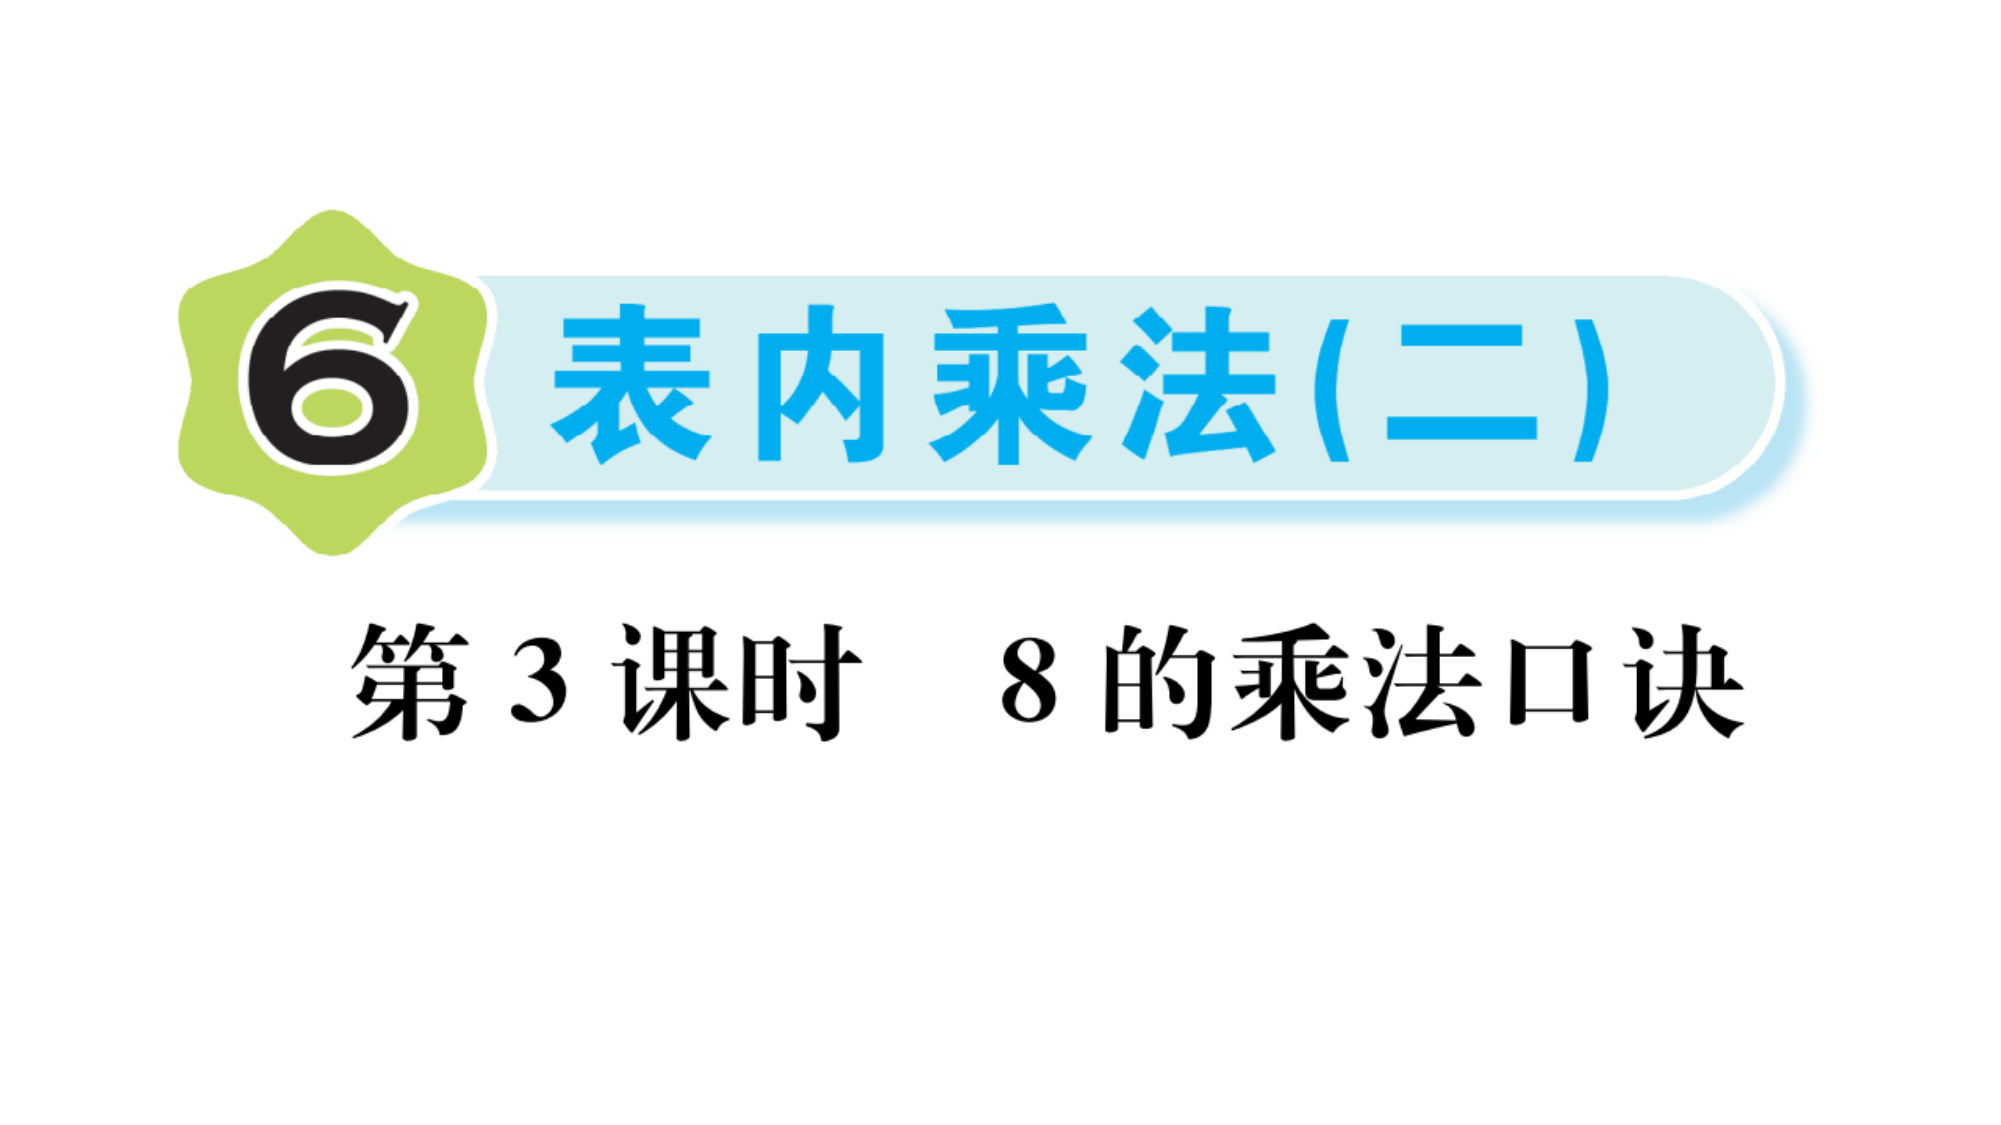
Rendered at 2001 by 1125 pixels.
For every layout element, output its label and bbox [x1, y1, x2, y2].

picture [137, 196, 1824, 570]
picture [291, 574, 1748, 776]
